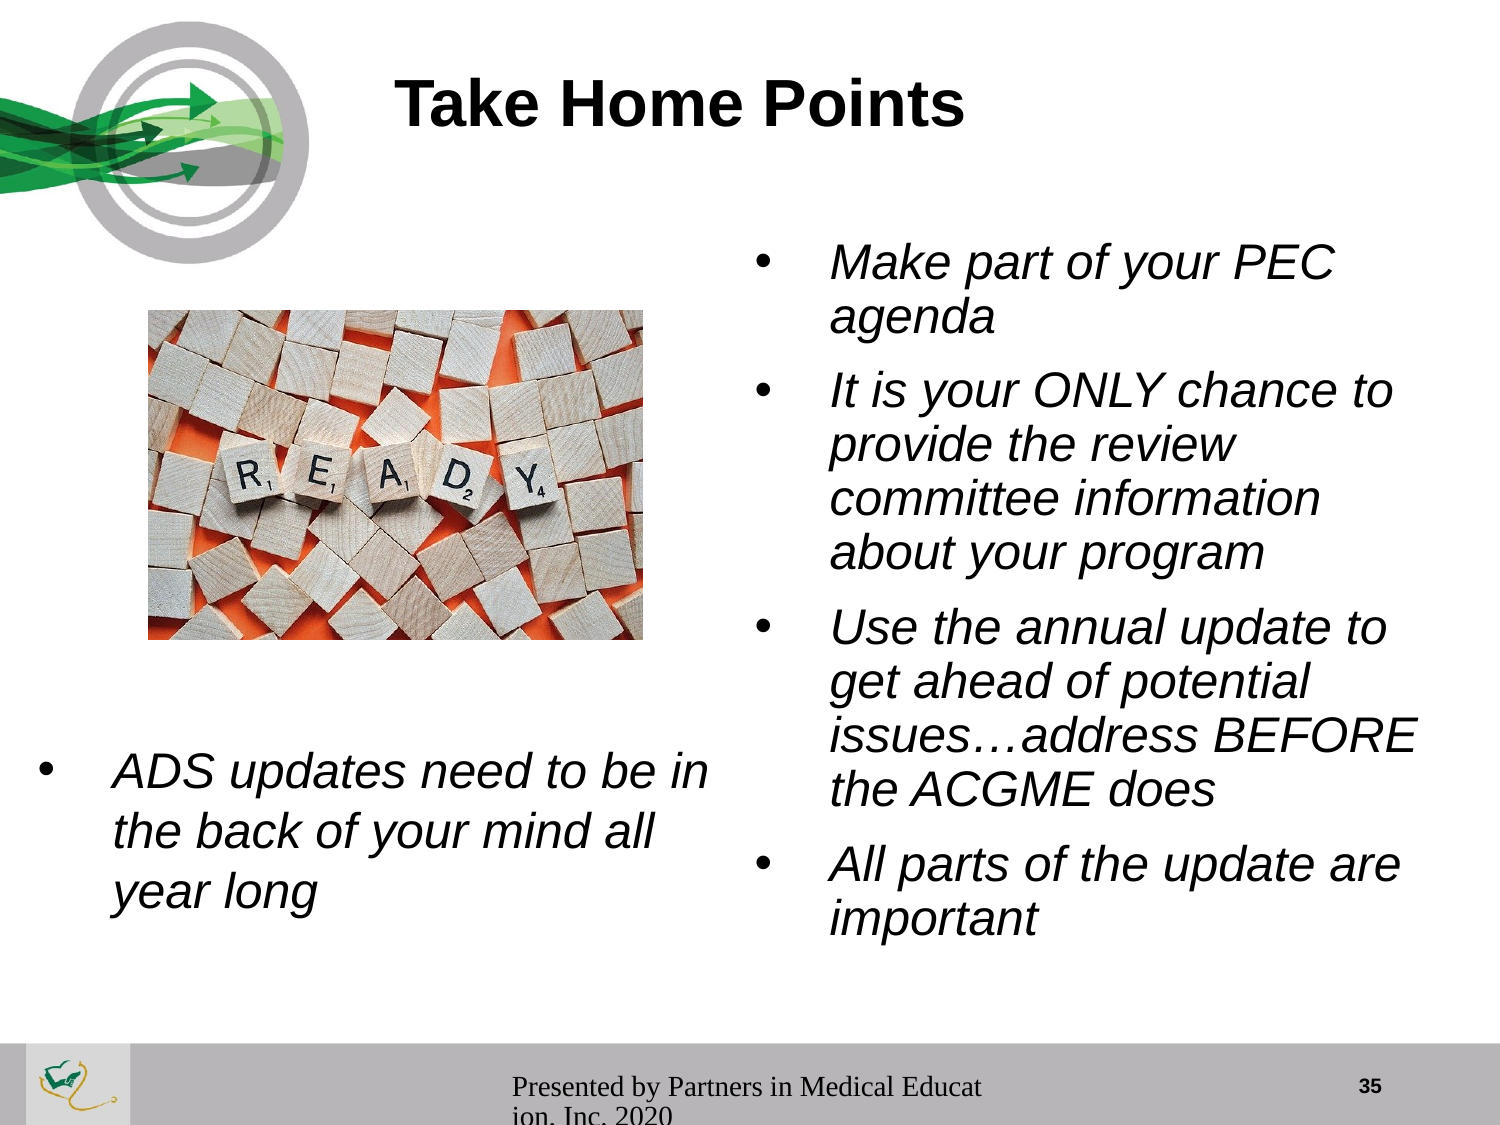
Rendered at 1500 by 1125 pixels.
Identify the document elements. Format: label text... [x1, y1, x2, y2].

picture [0, 0, 1500, 1125]
list Make part of your PEC agenda It is your ONLY chance to provide the review committee information about your program Use the annual update to get ahead of potential issues…address BEFORE the ACGME does All parts of the update are important [702, 220, 1462, 1059]
footer Presented by Partners in Medical Education, Inc. 2020 [496, 1055, 1004, 1116]
slide_number 35 [1059, 1055, 1397, 1116]
title Take Home Points [379, 45, 1229, 220]
text_box ADS updates need to be in the back of your mind all year long [0, 730, 736, 926]
